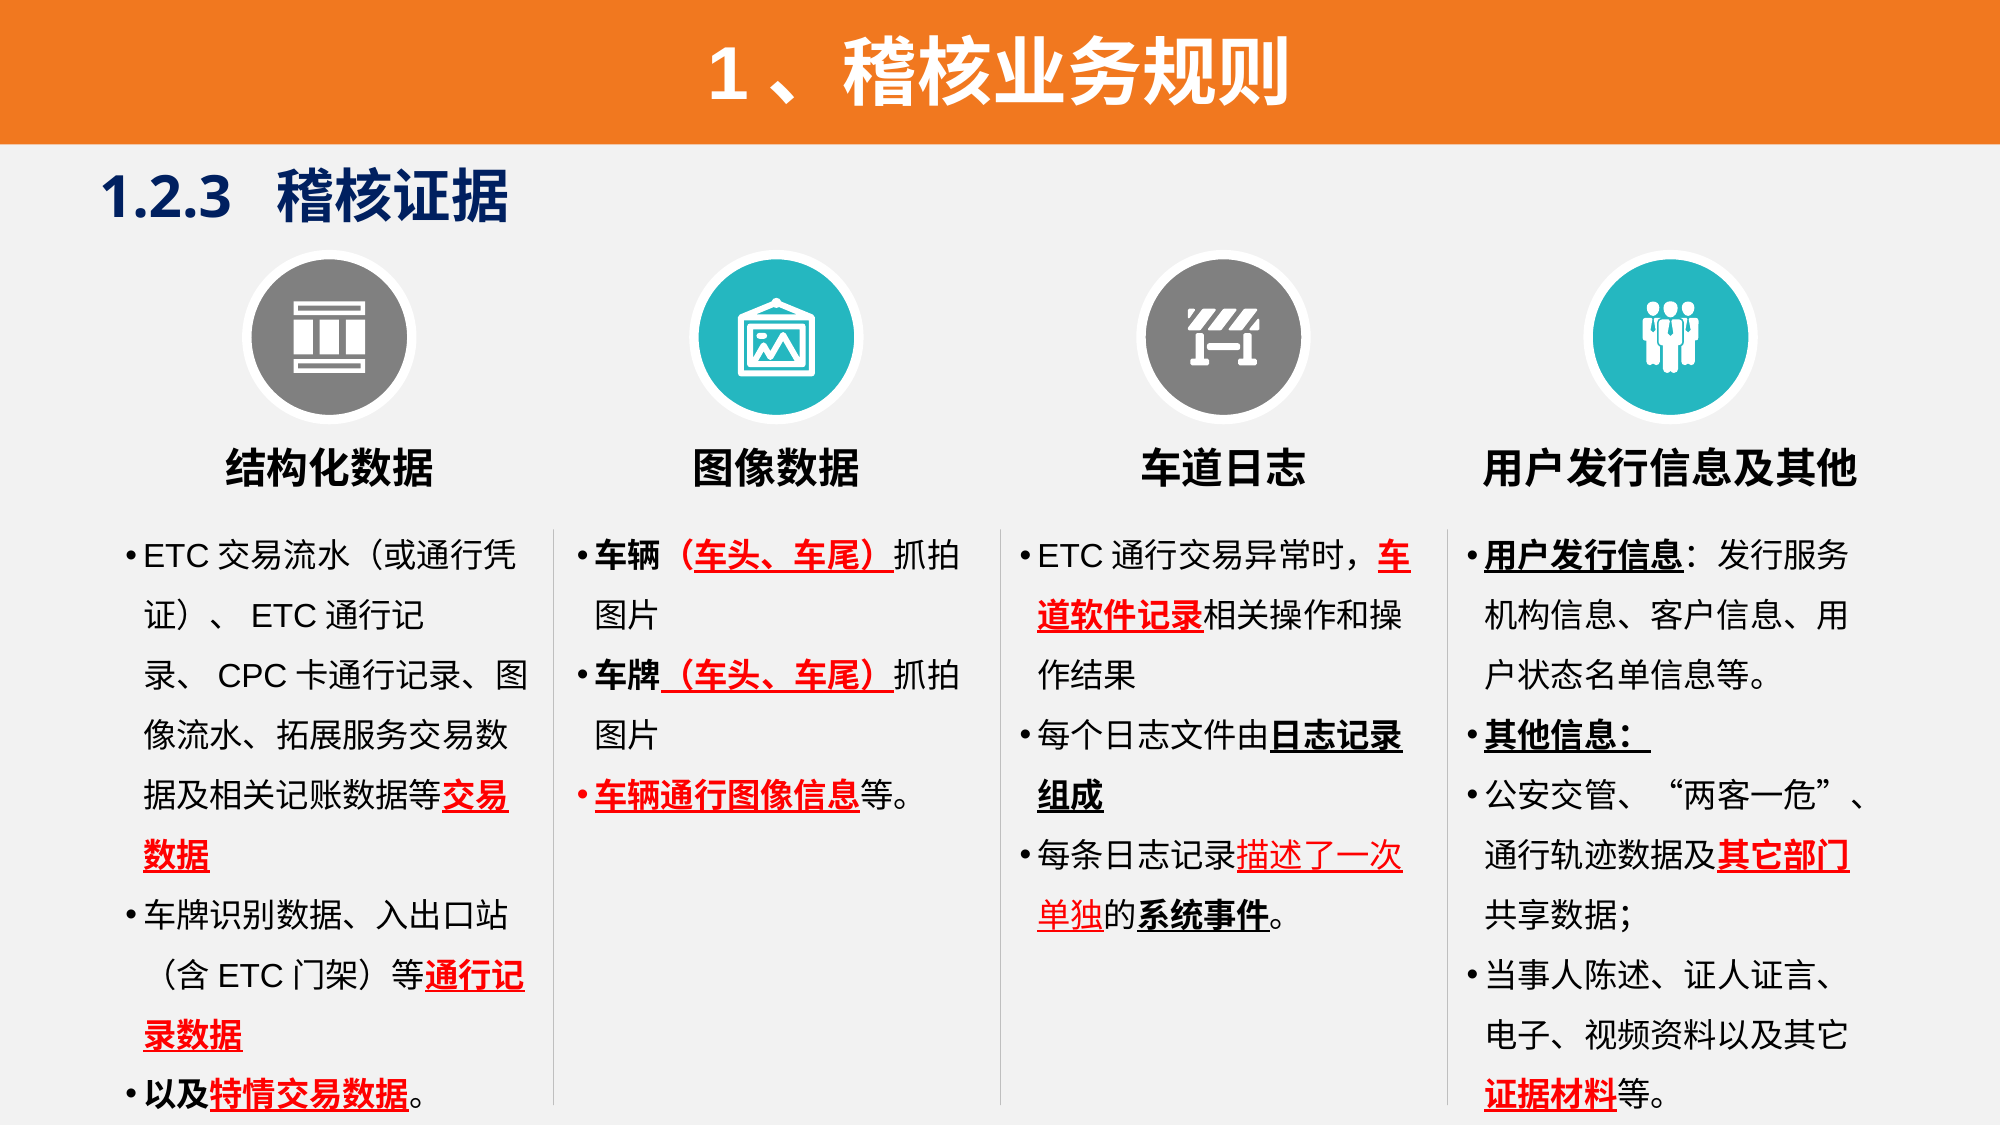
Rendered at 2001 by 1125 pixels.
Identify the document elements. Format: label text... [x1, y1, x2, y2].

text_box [110, 419, 1890, 1125]
text_box [0, 0, 2000, 145]
text_box 1.2.3 稽核证据 [84, 151, 1804, 237]
text_box 1、稽核业务规则 [692, 17, 1308, 123]
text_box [246, 254, 1754, 419]
